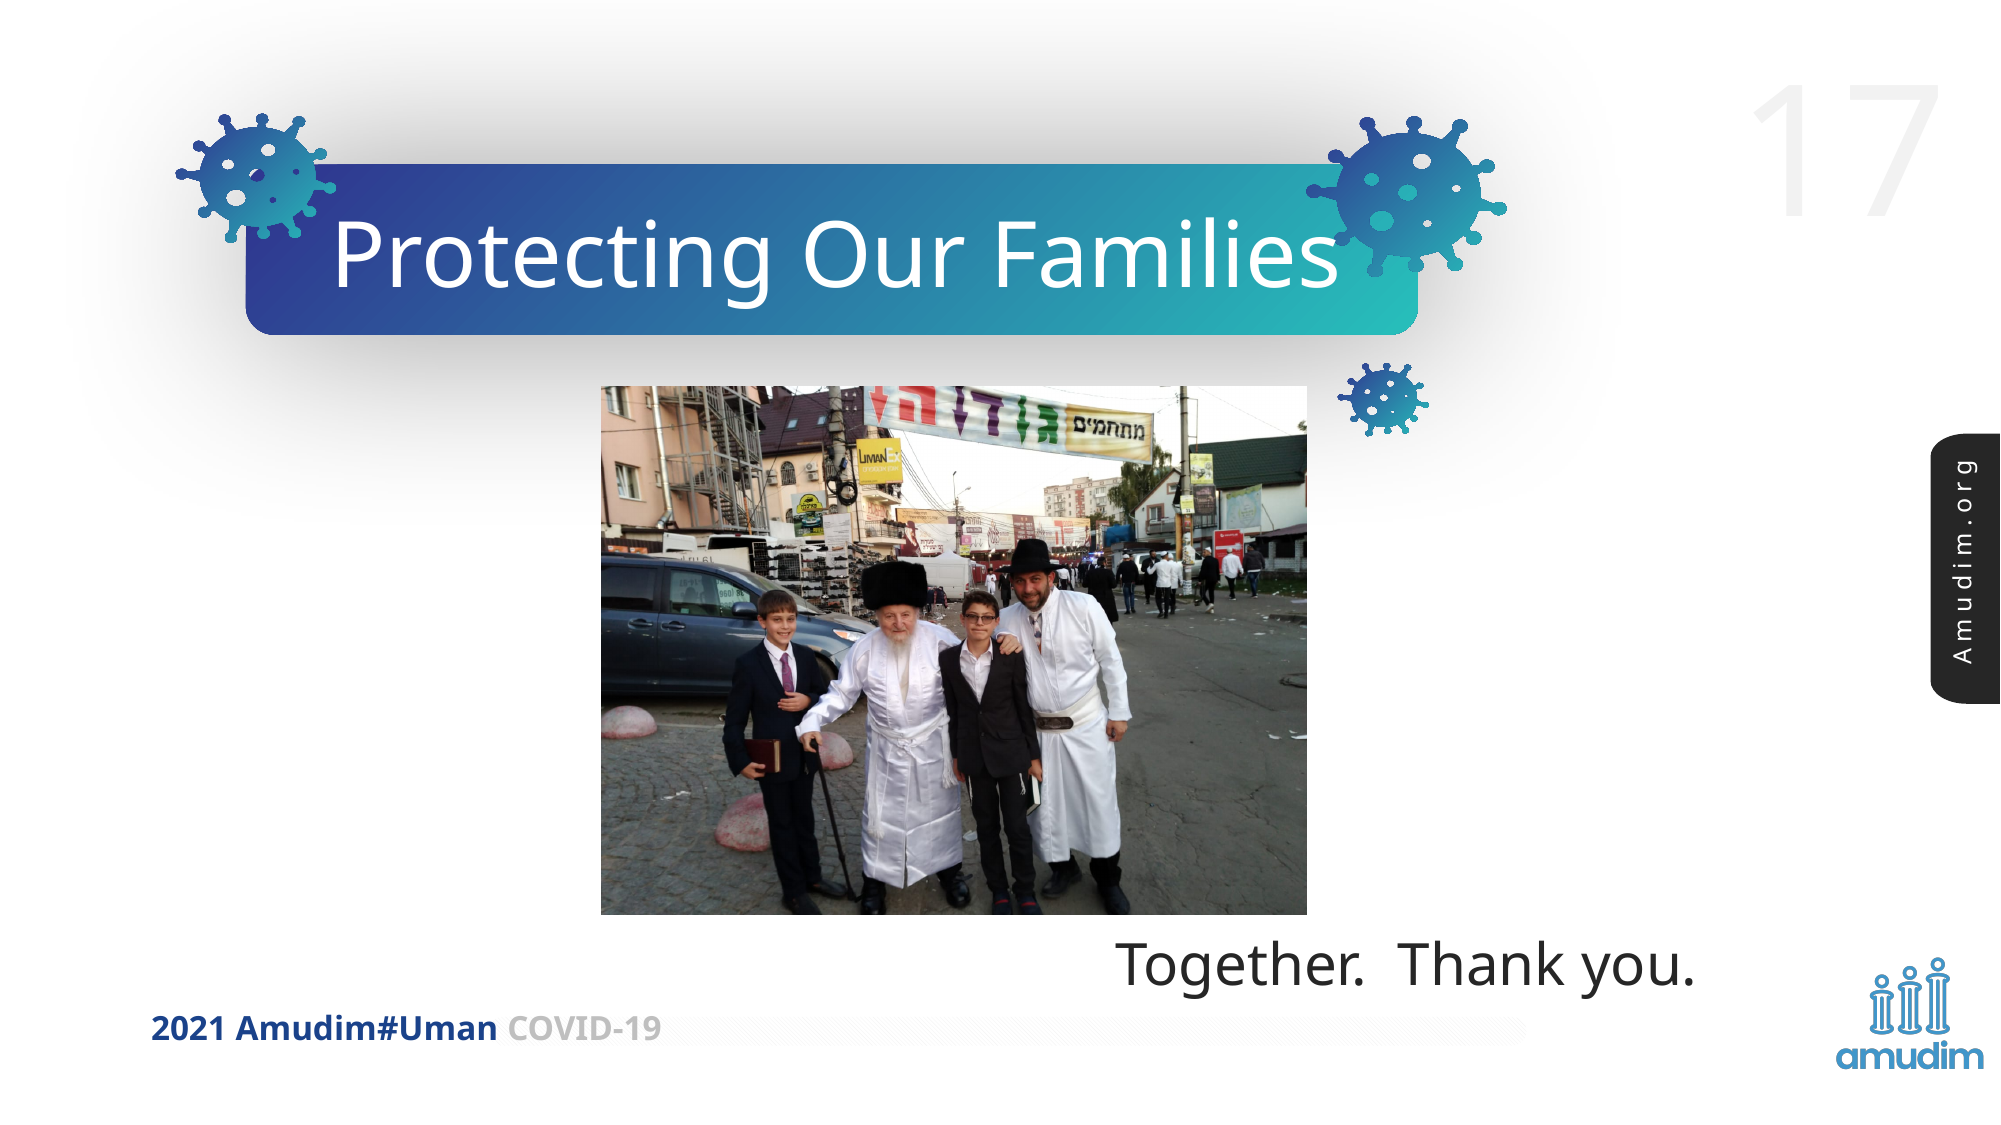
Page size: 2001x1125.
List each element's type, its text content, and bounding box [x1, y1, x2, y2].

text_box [175, 113, 1507, 437]
picture [601, 386, 1307, 916]
text_box Together. Thank you. [1026, 933, 1787, 1005]
picture [1834, 941, 1986, 1093]
